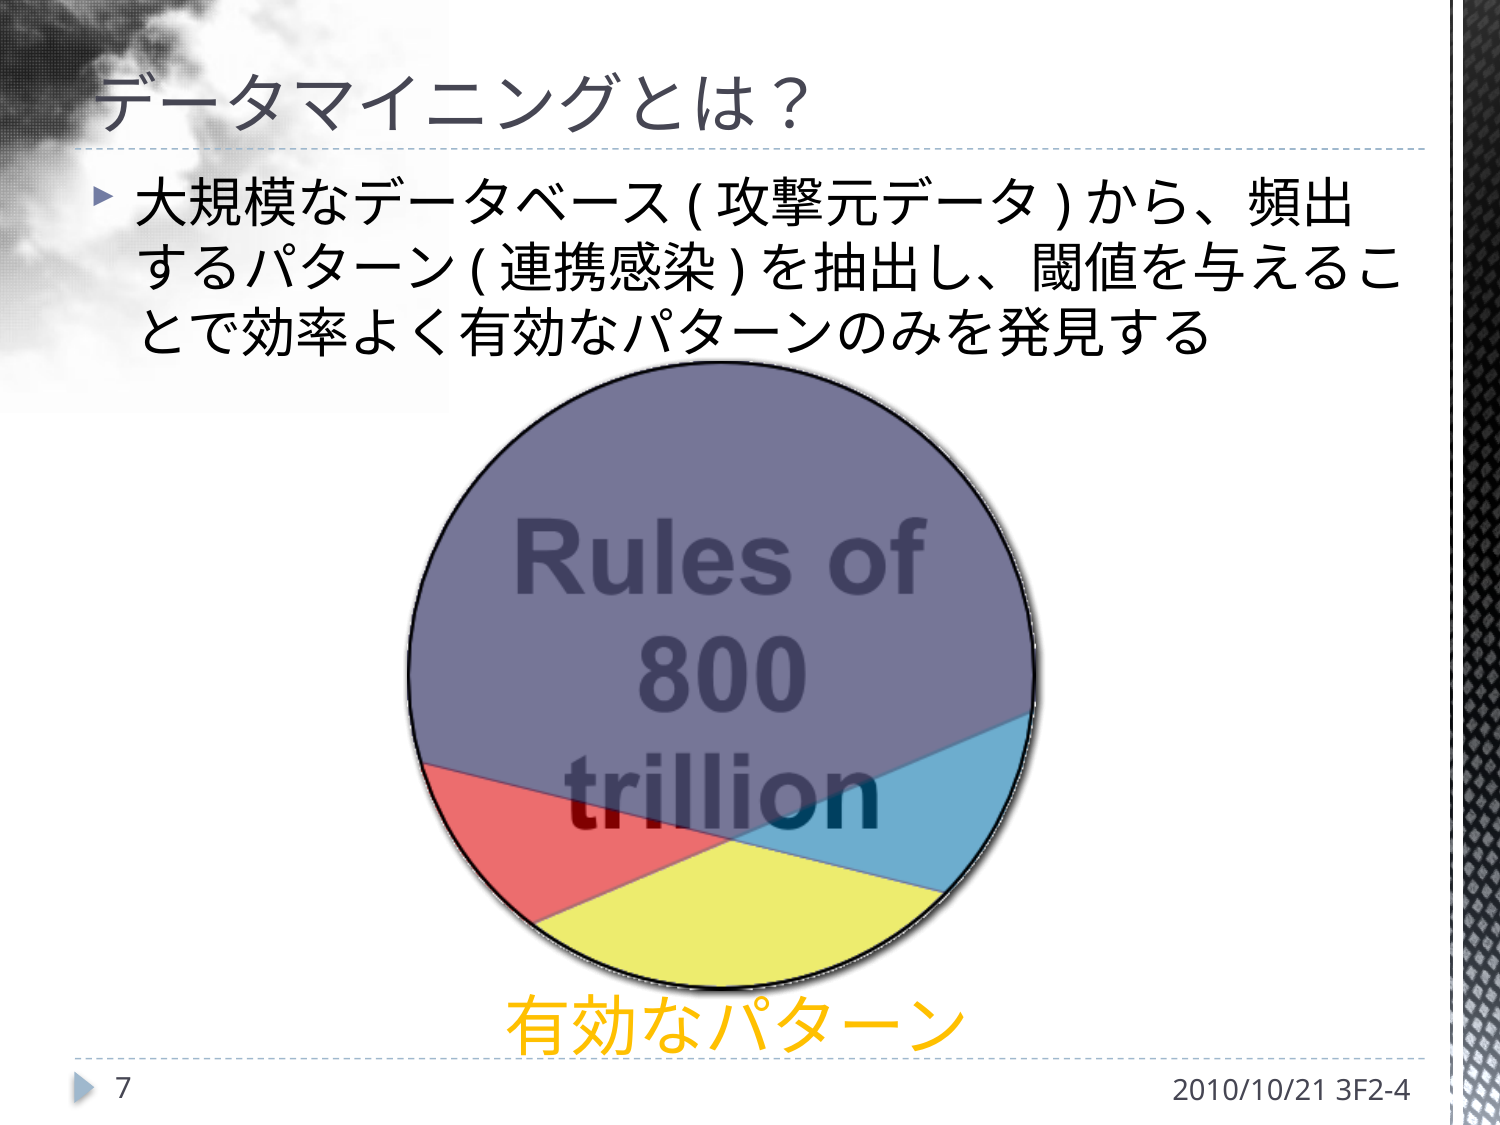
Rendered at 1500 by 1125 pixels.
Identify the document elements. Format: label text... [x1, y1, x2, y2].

text_box 有効なパターン [490, 1004, 1019, 1071]
slide_number 7 [100, 1059, 426, 1119]
title データマイニングとは？ [74, 24, 1426, 150]
picture [1447, 0, 1500, 1125]
picture [407, 361, 1036, 991]
list 大規模なデータベース(攻撃元データ)から、頻出するパターン(連携感染)を抽出し、閾値を与えることで効率よく有効なパターンのみを発見する [75, 160, 1425, 1059]
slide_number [1050, 1059, 1426, 1119]
picture [0, 0, 449, 413]
